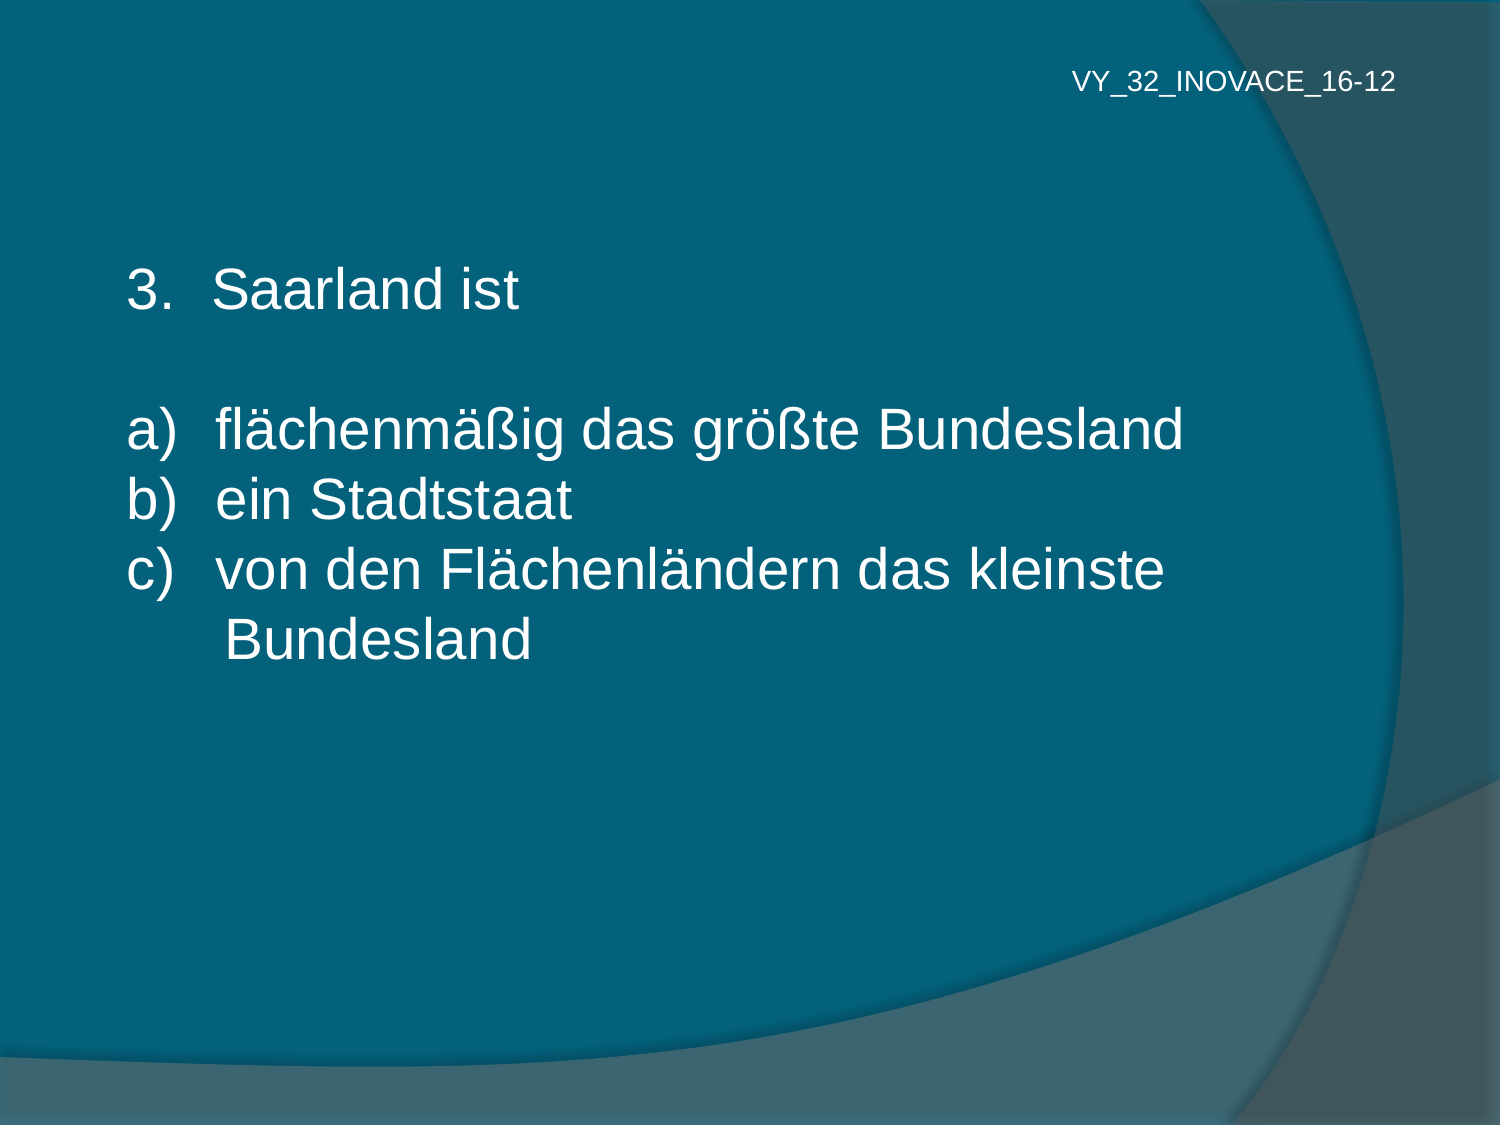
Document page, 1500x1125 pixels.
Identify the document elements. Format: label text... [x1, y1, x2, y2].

text_box VY_32_INOVACE_16-12 [1057, 54, 1412, 105]
text_box Saarland ist flächenmäßig das größte Bundesland ein Stadtstaat von den Flächenländern das kleinste Bundesland [112, 243, 1341, 749]
